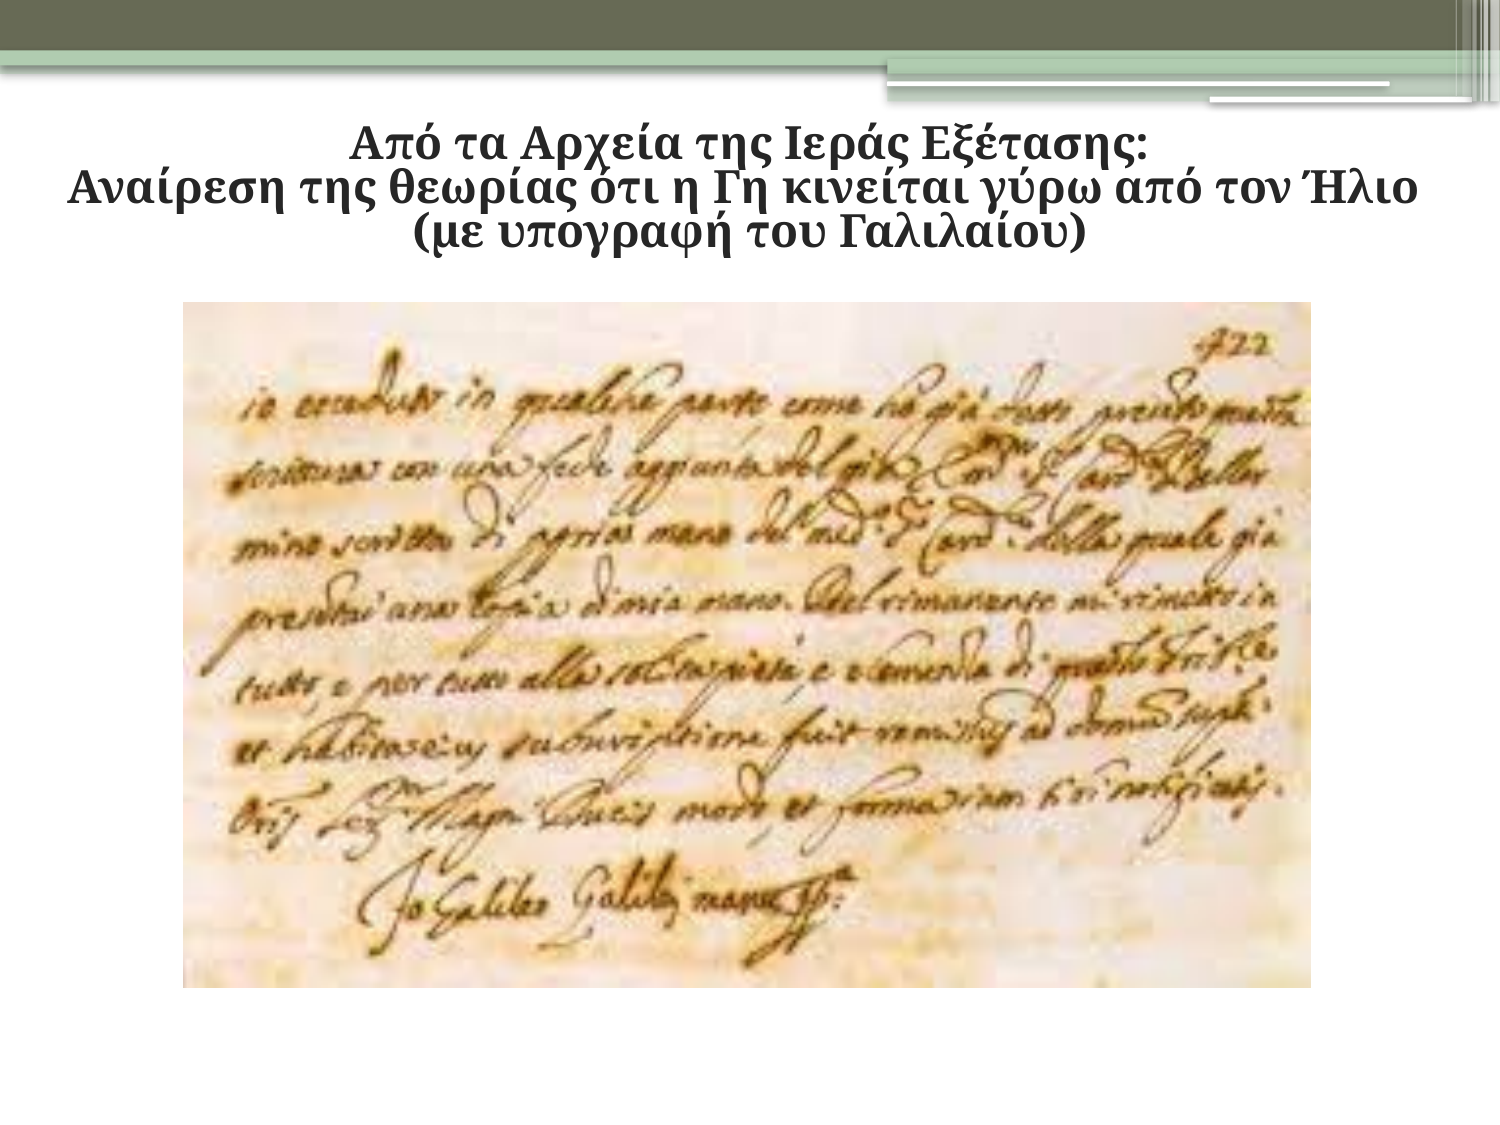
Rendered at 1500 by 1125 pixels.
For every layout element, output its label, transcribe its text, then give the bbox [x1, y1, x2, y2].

text_box Από τα Αρχεία της Ιεράς Εξέτασης: Αναίρεση της θεωρίας ότι η Γη κινείται γύρω από τον Ήλιο (με υπογραφή του Γαλιλαίου) [0, 113, 1500, 267]
picture [182, 302, 1311, 988]
